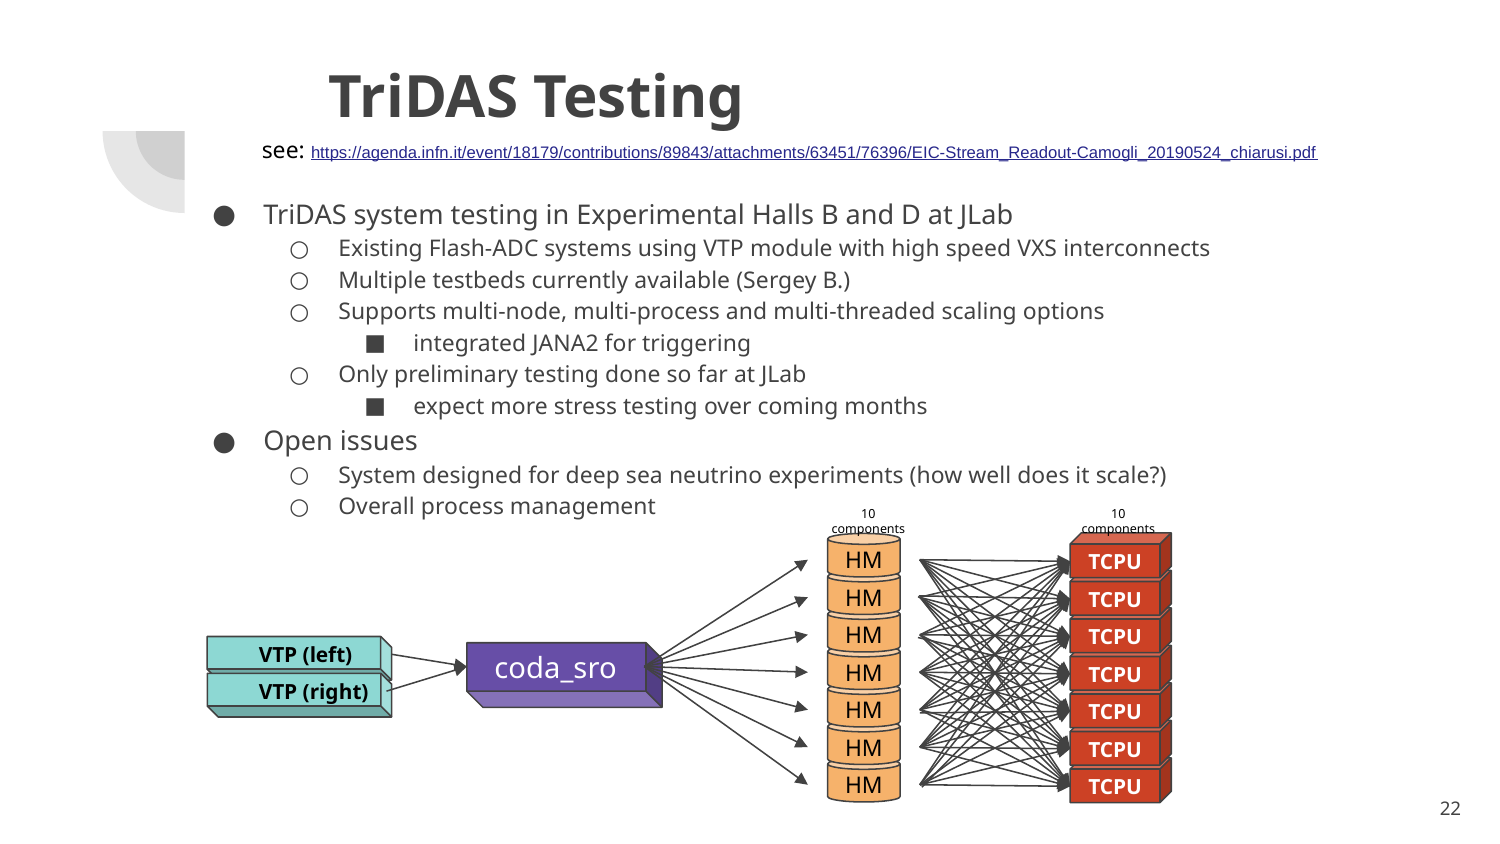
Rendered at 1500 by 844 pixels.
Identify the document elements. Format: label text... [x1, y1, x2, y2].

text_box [1078, 624, 1172, 655]
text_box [644, 666, 809, 785]
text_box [807, 782, 921, 812]
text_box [206, 631, 392, 668]
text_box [813, 595, 912, 624]
text_box 10 components [1057, 505, 1179, 538]
text_box 10 components [807, 505, 929, 538]
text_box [1078, 737, 1172, 768]
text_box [1078, 699, 1172, 730]
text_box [814, 632, 912, 662]
text_box see: https://agenda.infn.it/event/18179/contributions/89843/attachments/63451/76396/EIC-Stream_Readout-Camogli_20190524_chiarusi.pdf [246, 120, 1429, 167]
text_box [919, 673, 1071, 710]
title TriDAS Testing [313, 44, 1079, 120]
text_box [1069, 532, 1172, 580]
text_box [807, 533, 921, 587]
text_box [813, 745, 912, 774]
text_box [919, 561, 1071, 598]
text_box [391, 654, 468, 667]
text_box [644, 634, 809, 664]
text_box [919, 598, 1071, 636]
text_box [466, 642, 637, 708]
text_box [814, 707, 912, 737]
slide_number ‹#› [1386, 777, 1477, 842]
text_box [644, 559, 809, 596]
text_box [919, 748, 1071, 784]
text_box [814, 670, 912, 699]
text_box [207, 668, 392, 718]
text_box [1078, 662, 1172, 693]
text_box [386, 668, 468, 692]
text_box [1069, 774, 1172, 805]
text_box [921, 636, 1071, 673]
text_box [644, 596, 809, 634]
list TriDAS system testing in Experimental Halls B and D at JLab Existing Flash-ADC systems using VTP module with high speed VXS interconnects Multiple testbeds currently available (Sergey B.) Supports multi-node, multi-process and multi-threaded scaling options integrated JANA2 for triggering Only preliminary testing done so far at JLab expect more stress testing over coming months Open issues System designed for deep sea neutrino experiments (how well does it scale?) Overall process management [173, 177, 1327, 531]
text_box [919, 711, 1071, 748]
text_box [1078, 587, 1172, 618]
